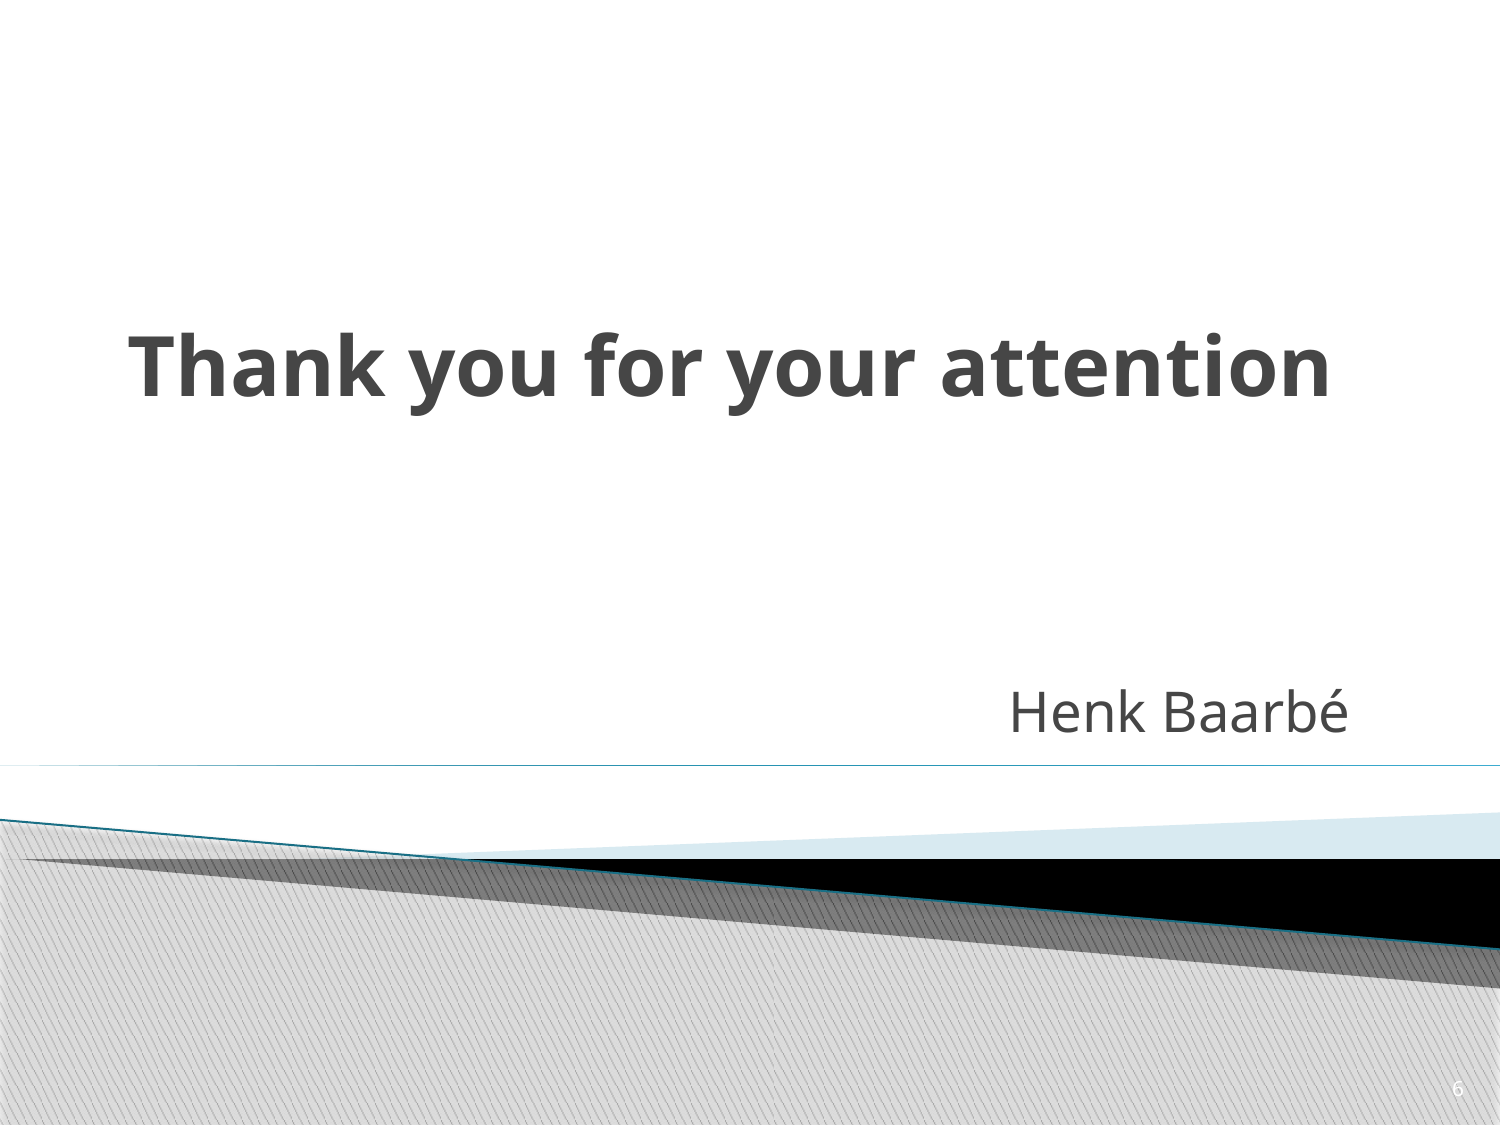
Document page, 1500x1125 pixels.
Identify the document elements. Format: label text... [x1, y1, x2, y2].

subtitle Henk Baarbé [112, 592, 1388, 790]
title Thank you for your attention [112, 287, 1388, 421]
slide_number 6 [1418, 1051, 1479, 1112]
picture [5, 859, 1500, 989]
